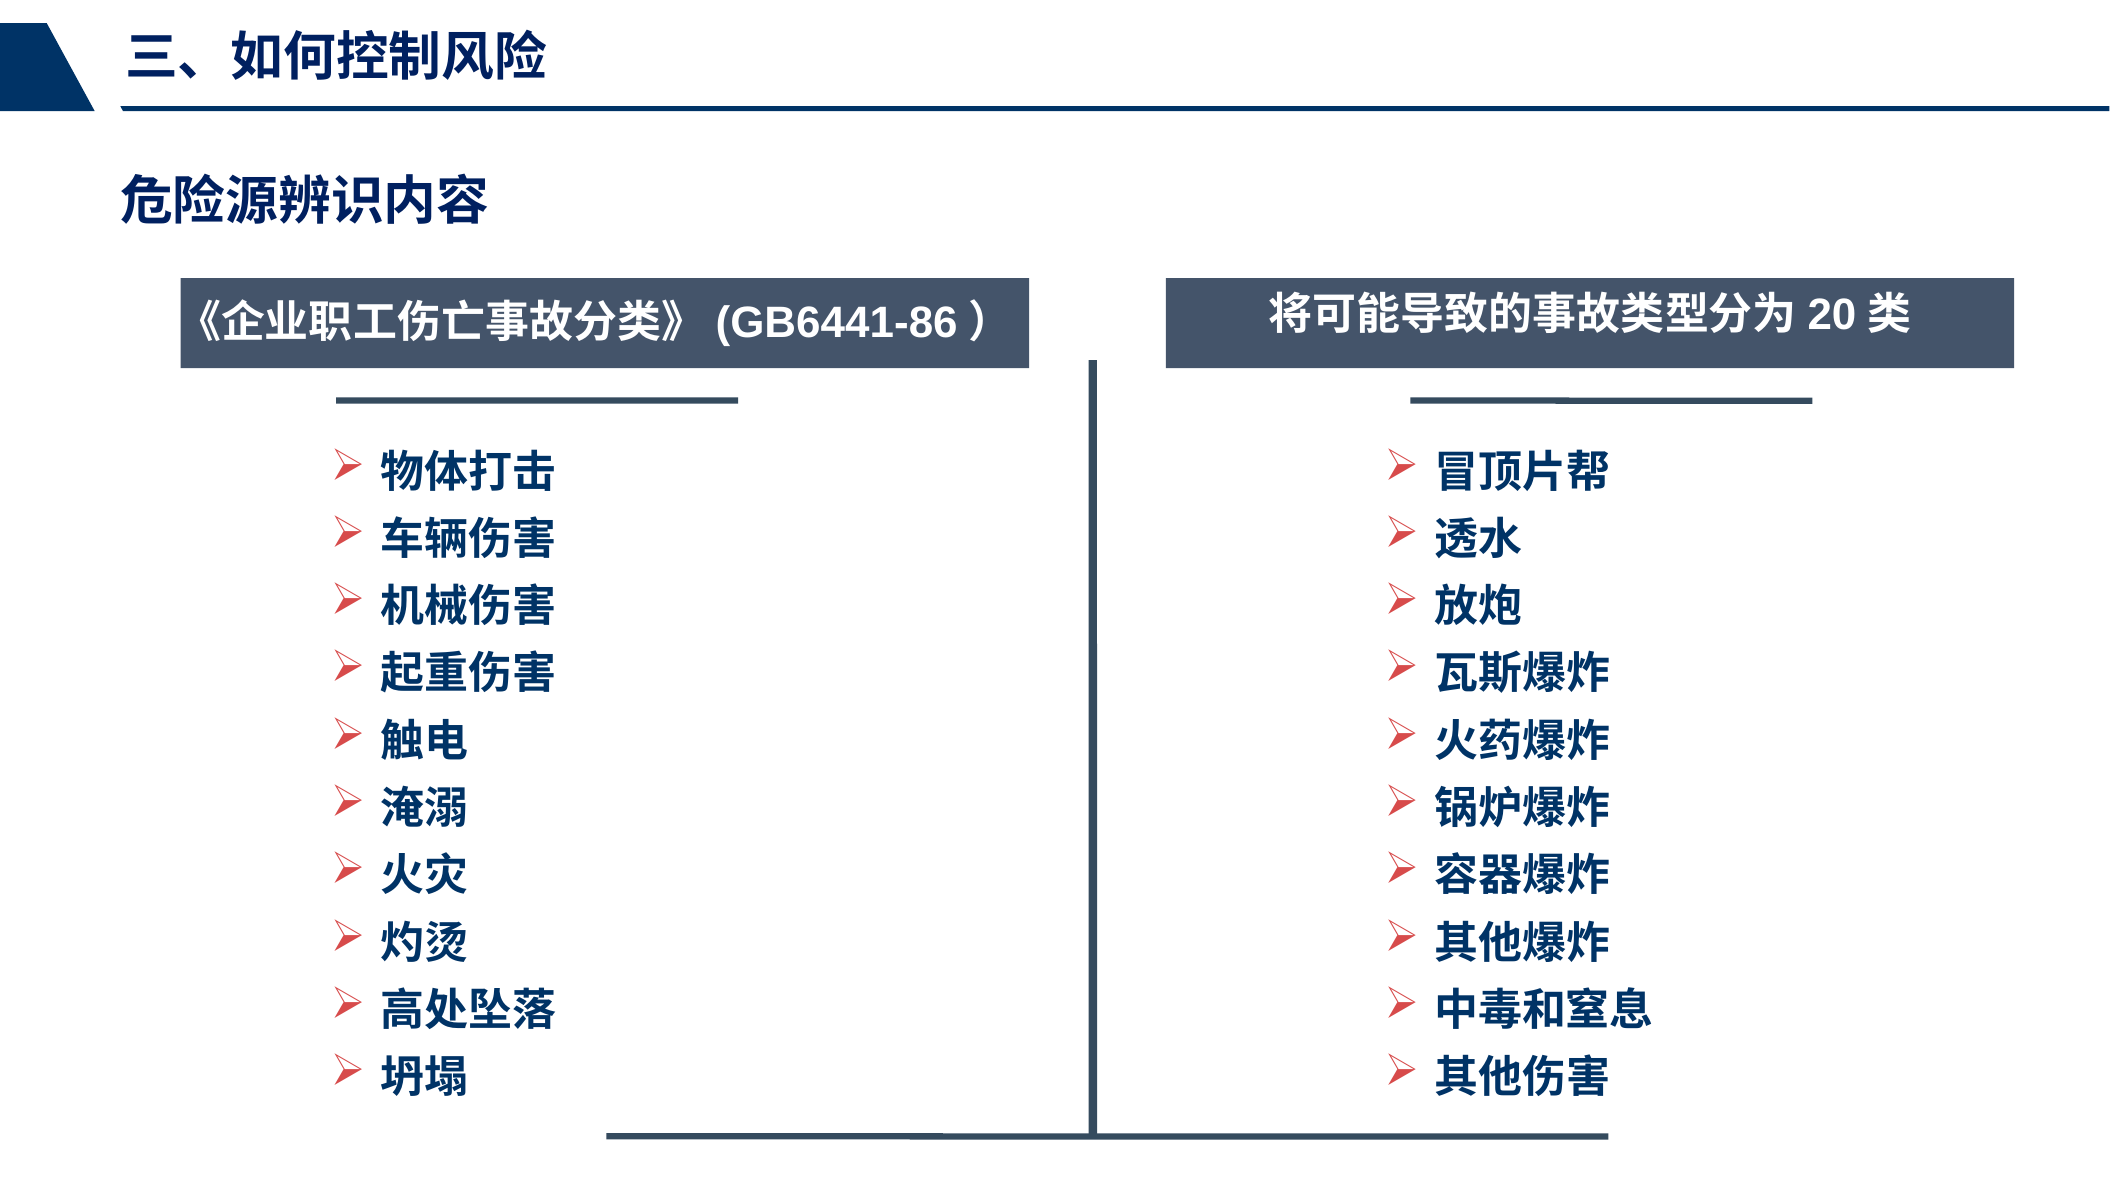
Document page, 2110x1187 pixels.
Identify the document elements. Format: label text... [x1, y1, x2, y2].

text_box 三、如何控制风险 [124, 23, 806, 87]
text_box [1165, 346, 2015, 369]
text_box [180, 354, 1030, 369]
text_box 物体打击 车辆伤害 机械伤害 起重伤害 触电 淹溺 火灾 灼烫 高处坠落 坍塌 [316, 421, 800, 1109]
text_box [0, 22, 97, 113]
text_box 《企业职工伤亡事故分类》(GB6441-86） [142, 286, 1047, 354]
text_box [180, 278, 1030, 286]
text_box 将可能导致的事故类型分为20类 [1165, 278, 2015, 346]
text_box 危险源辨识内容 [120, 166, 802, 231]
text_box 冒顶片帮 透水 放炮 瓦斯爆炸 火药爆炸 锅炉爆炸 容器爆炸 其他爆炸 中毒和窒息 其他伤害 [1369, 421, 1853, 1109]
text_box [118, 105, 2110, 113]
